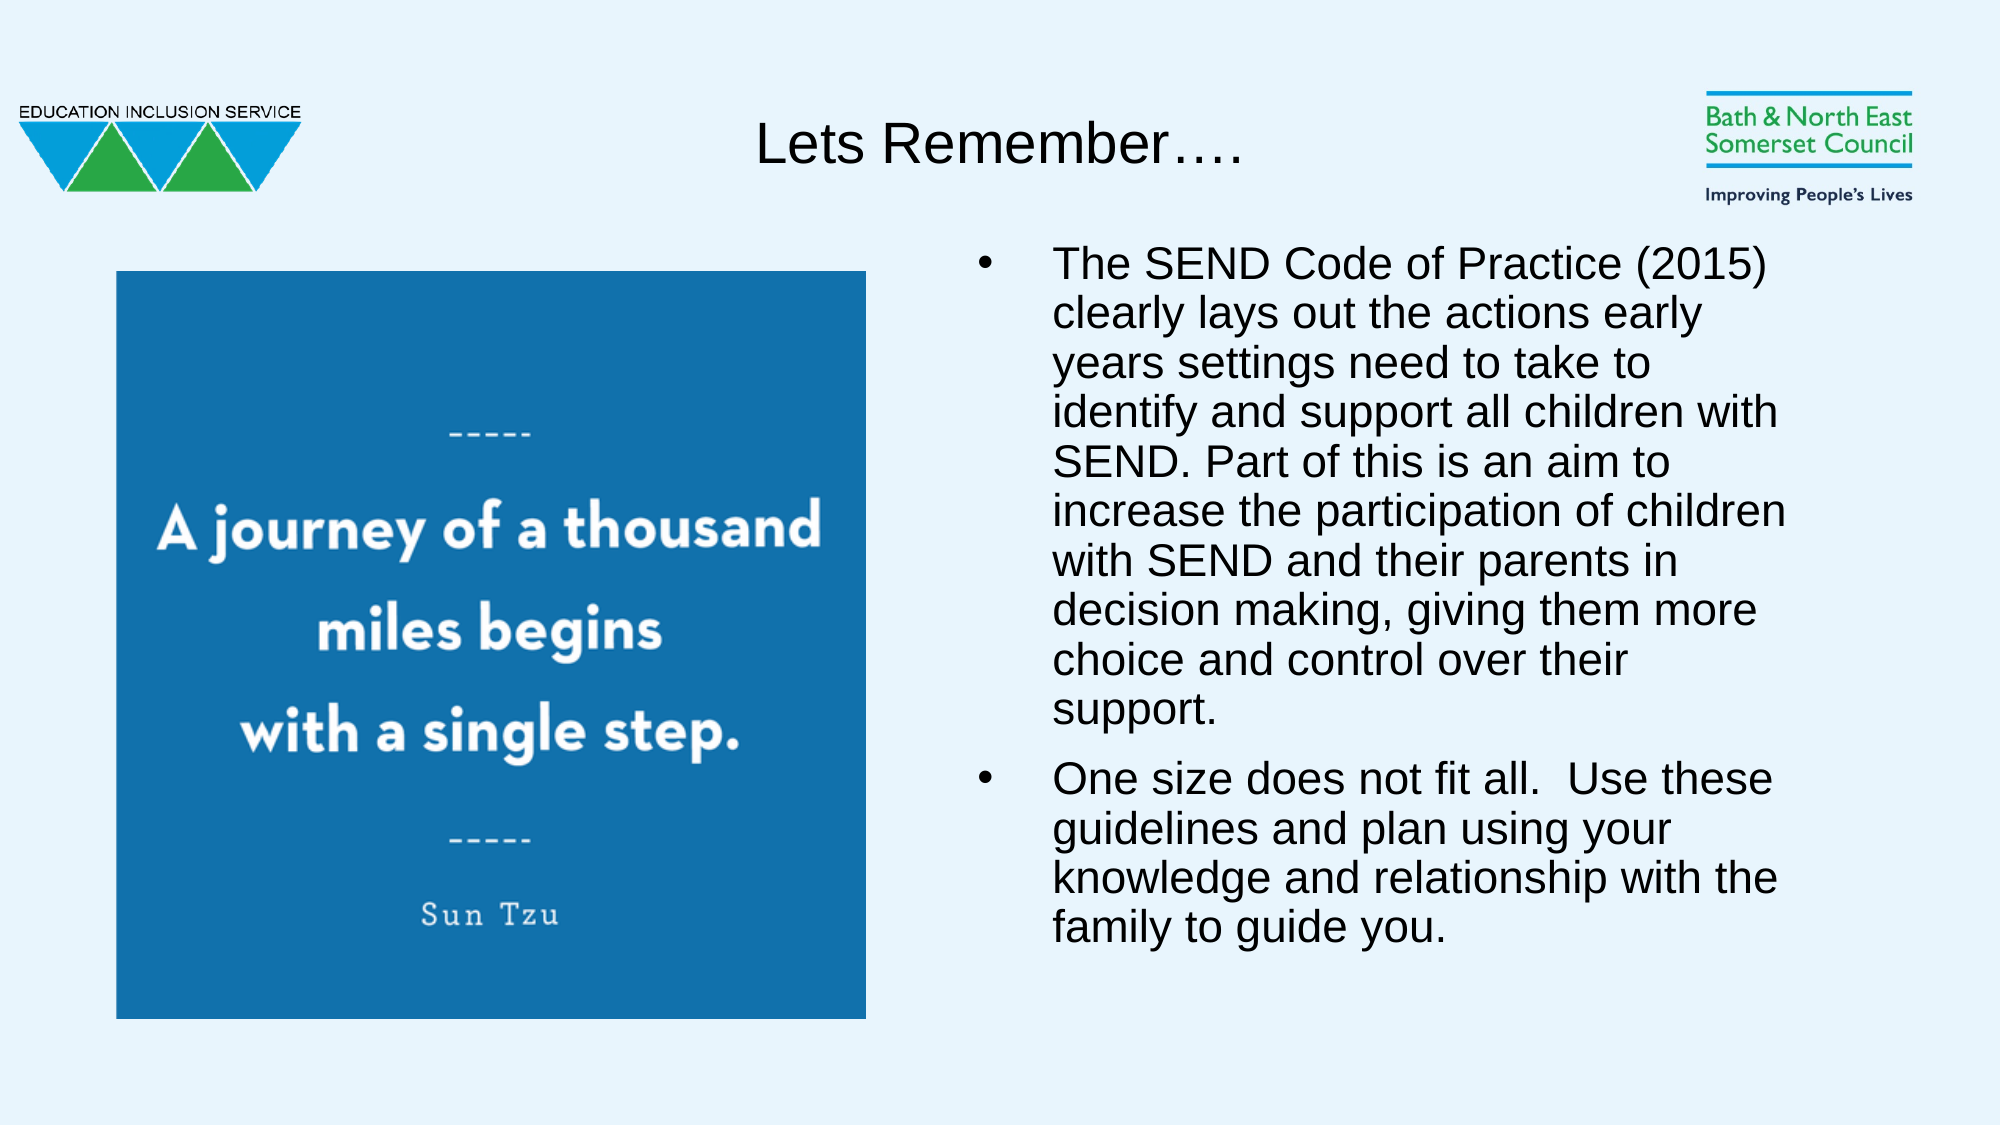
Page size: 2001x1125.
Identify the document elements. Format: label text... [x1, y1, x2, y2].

picture [0, 0, 2000, 1125]
list Lets Remember…. [310, 105, 1690, 199]
list The SEND Code of Practice (2015) clearly lays out the actions early years settings need to take to identify and support all children with SEND. Part of this is an aim to increase the participation of children with SEND and their parents in decision making, giving them more choice and control over their support. One size does not fit all. Use these guidelines and plan using your knowledge and relationship with the family to guide you. [962, 232, 1821, 1019]
